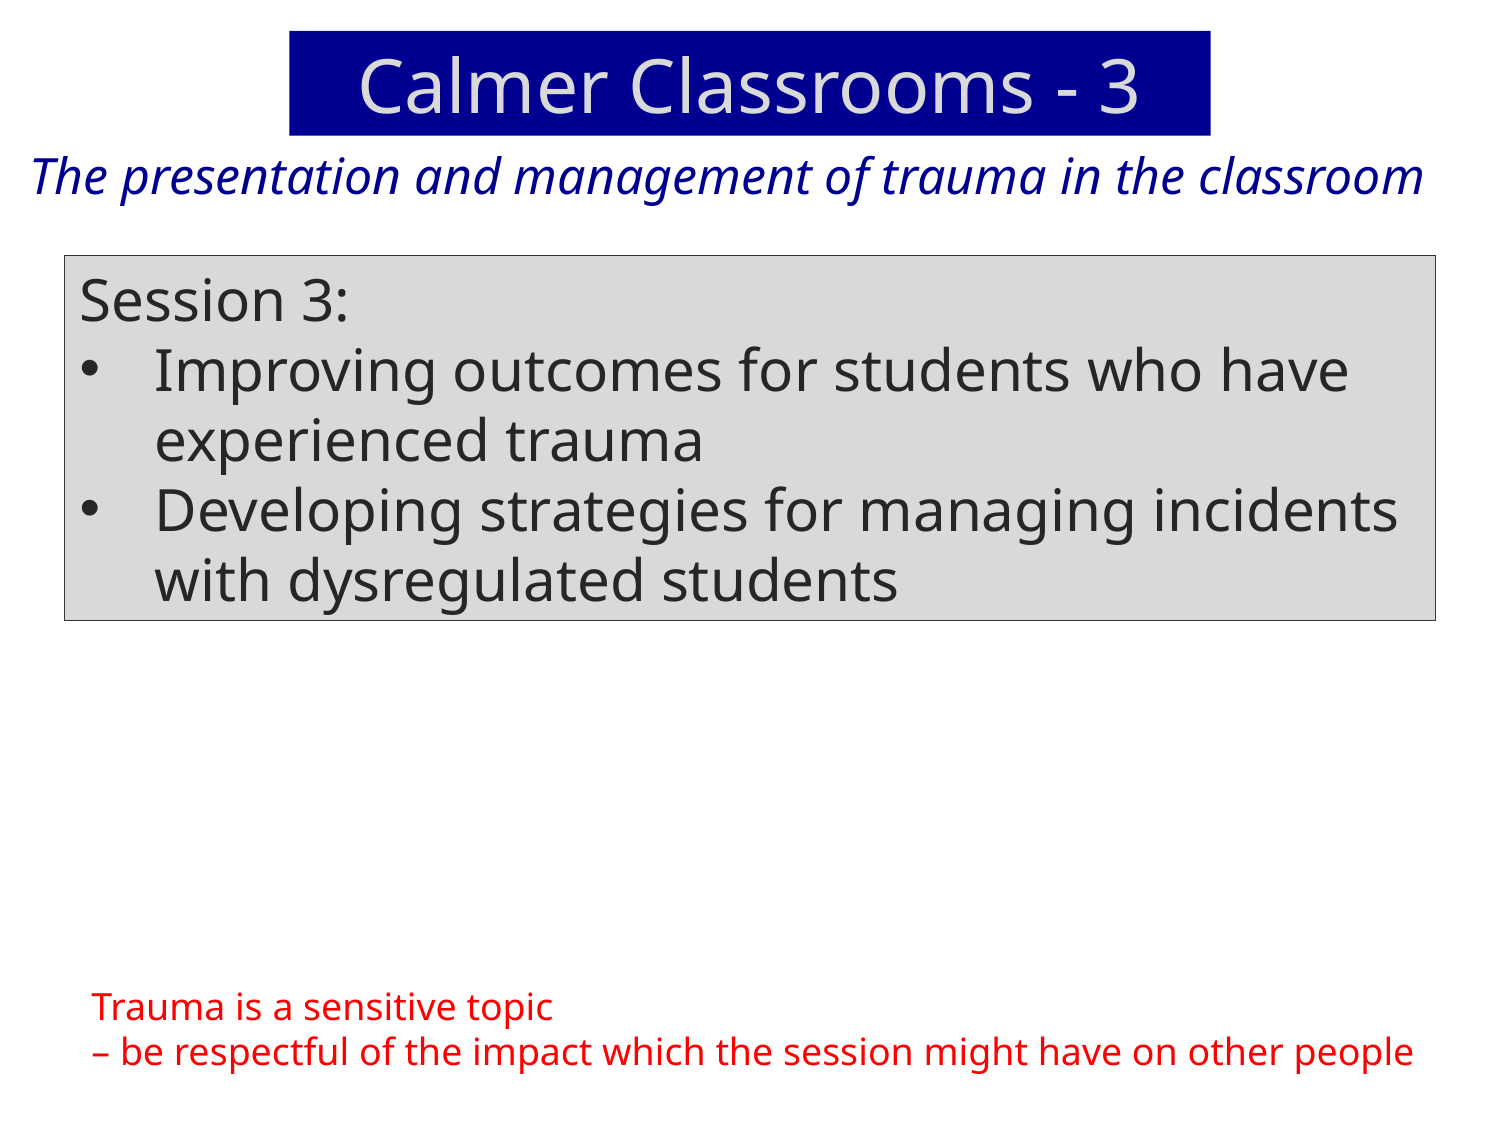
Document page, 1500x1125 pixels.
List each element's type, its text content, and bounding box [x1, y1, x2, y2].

text_box Calmer Classrooms - 3 [289, 30, 1211, 136]
text_box Session 3: Improving outcomes for students who have experienced trauma Developing strategies for managing incidents with dysregulated students [64, 255, 1436, 621]
text_box The presentation and management of trauma in the classroom [14, 137, 1454, 212]
text_box Trauma is a sensitive topic – be respectful of the impact which the session might have on other people [76, 976, 1447, 1081]
